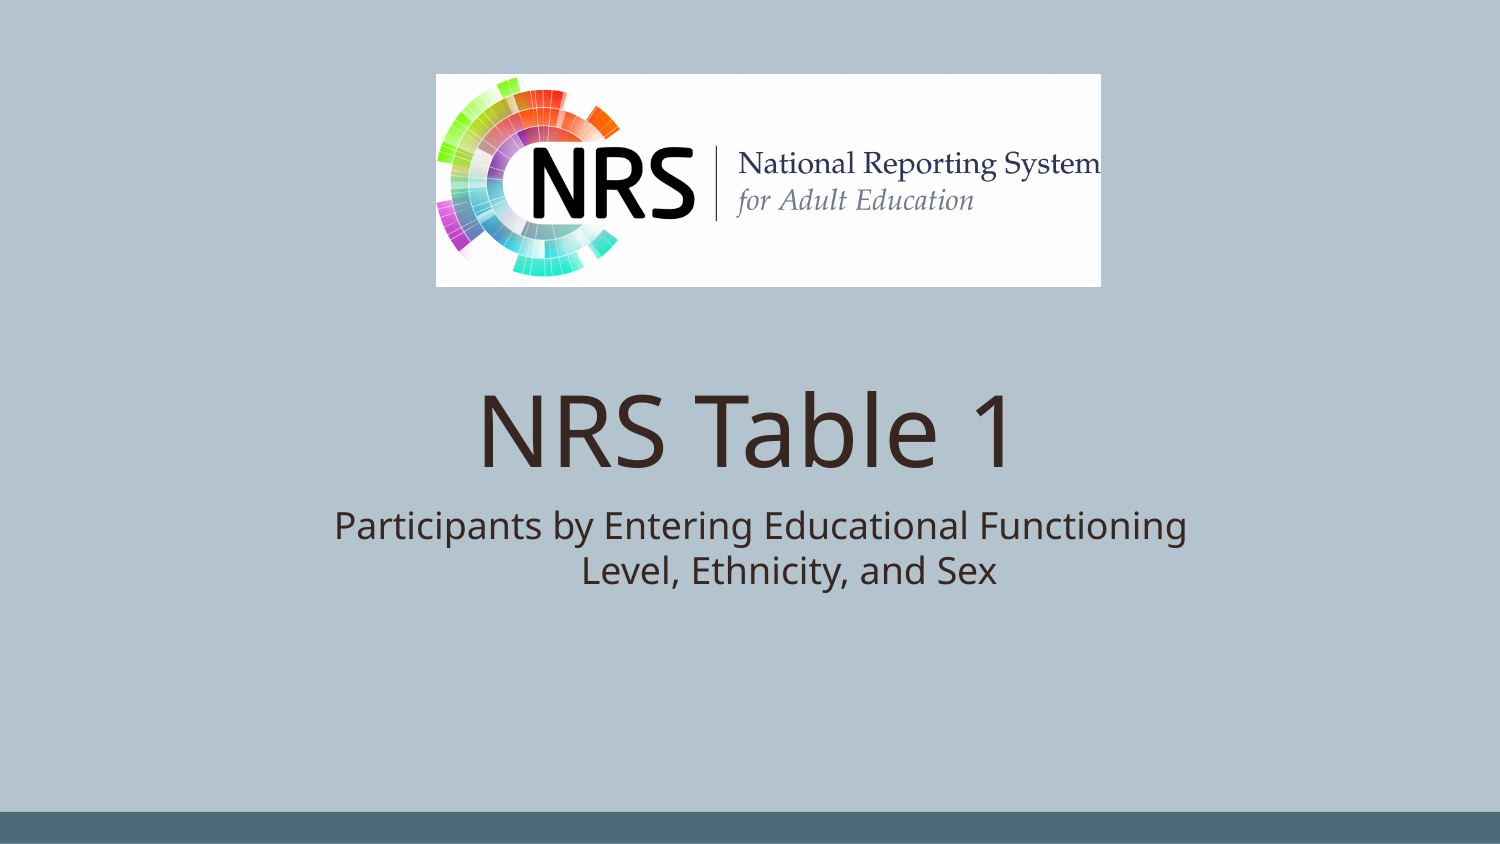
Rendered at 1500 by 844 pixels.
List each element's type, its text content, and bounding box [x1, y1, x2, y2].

picture [436, 74, 1101, 288]
subtitle Participants by Entering Educational Functioning Level, Ethnicity, and Sex [258, 486, 1246, 608]
title NRS Table 1 [418, 365, 1082, 486]
